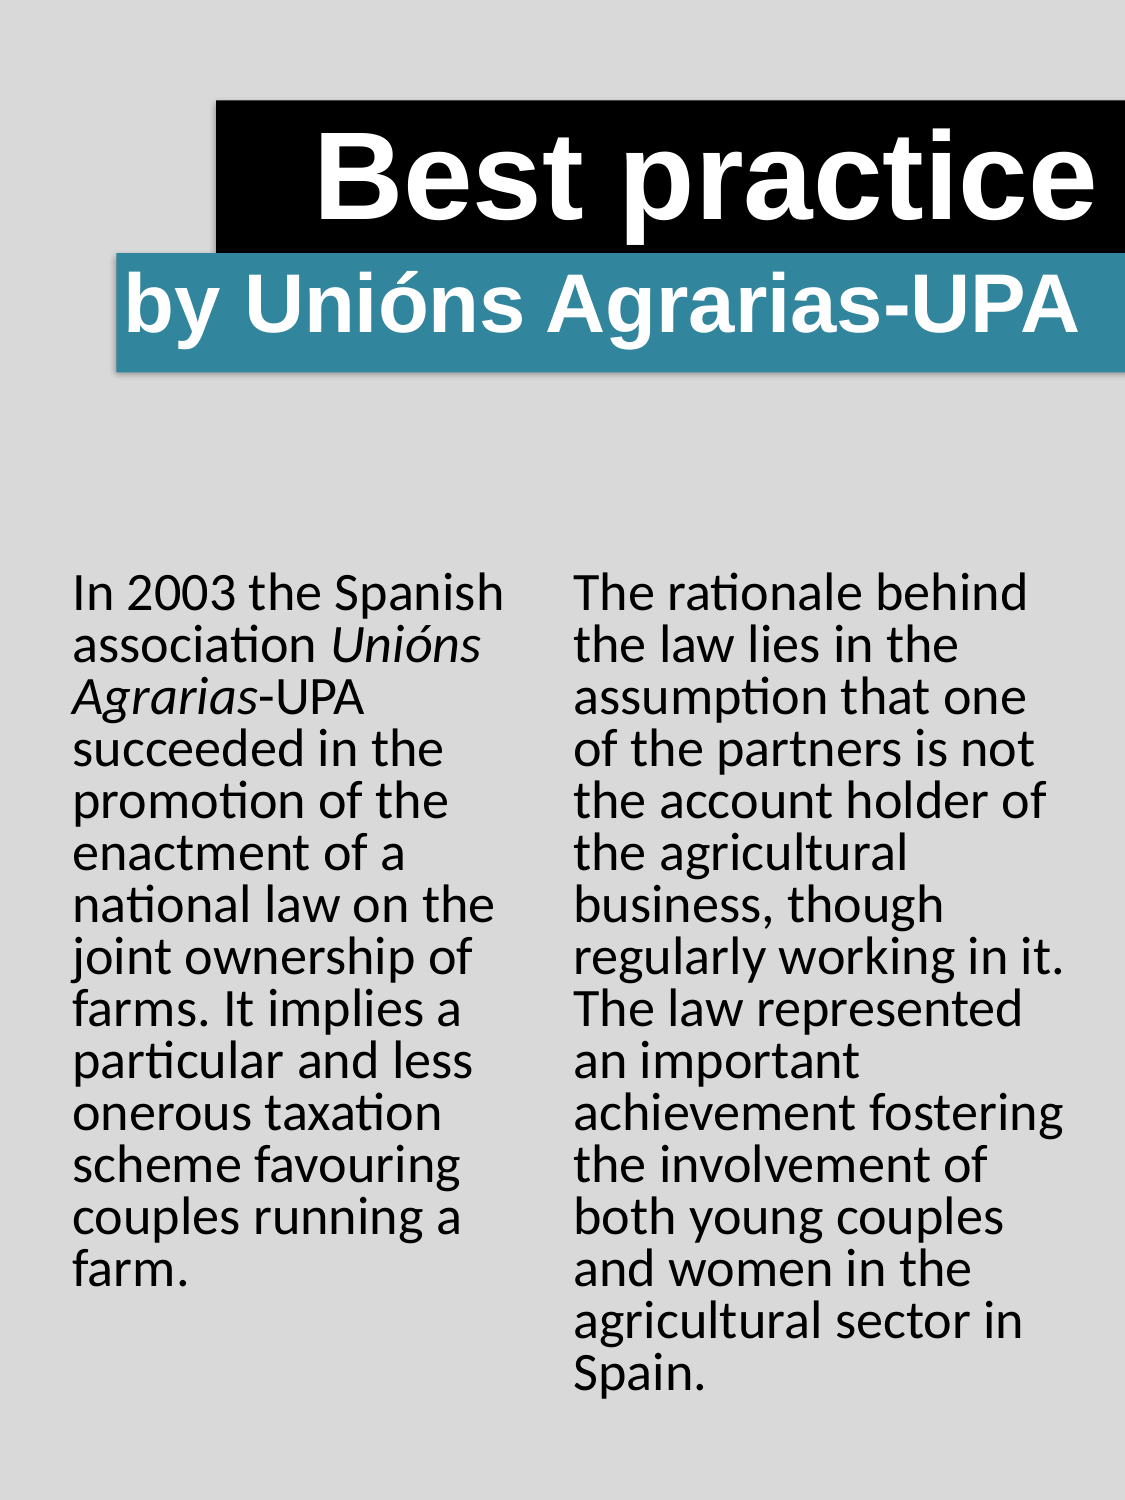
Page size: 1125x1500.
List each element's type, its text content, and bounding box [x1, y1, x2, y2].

text_box [1119, 252, 1125, 373]
list Best practice [285, 103, 1114, 224]
text_box by Unións Agrarias-UPA [65, 252, 1119, 376]
text_box [215, 100, 1125, 251]
text_box The rationale behind the law lies in the assumption that one of the partners is not the account holder of the agricultural business, though regularly working in it. The law represented an important achievement fostering the involvement of both young couples and women in the agricultural sector in Spain. [558, 561, 1083, 1408]
text_box In 2003 the Spanish association Unións Agrarias-UPA succeeded in the promotion of the enactment of a national law on the joint ownership of farms. It implies a particular and less onerous taxation scheme favouring couples running a farm. [57, 561, 558, 1304]
